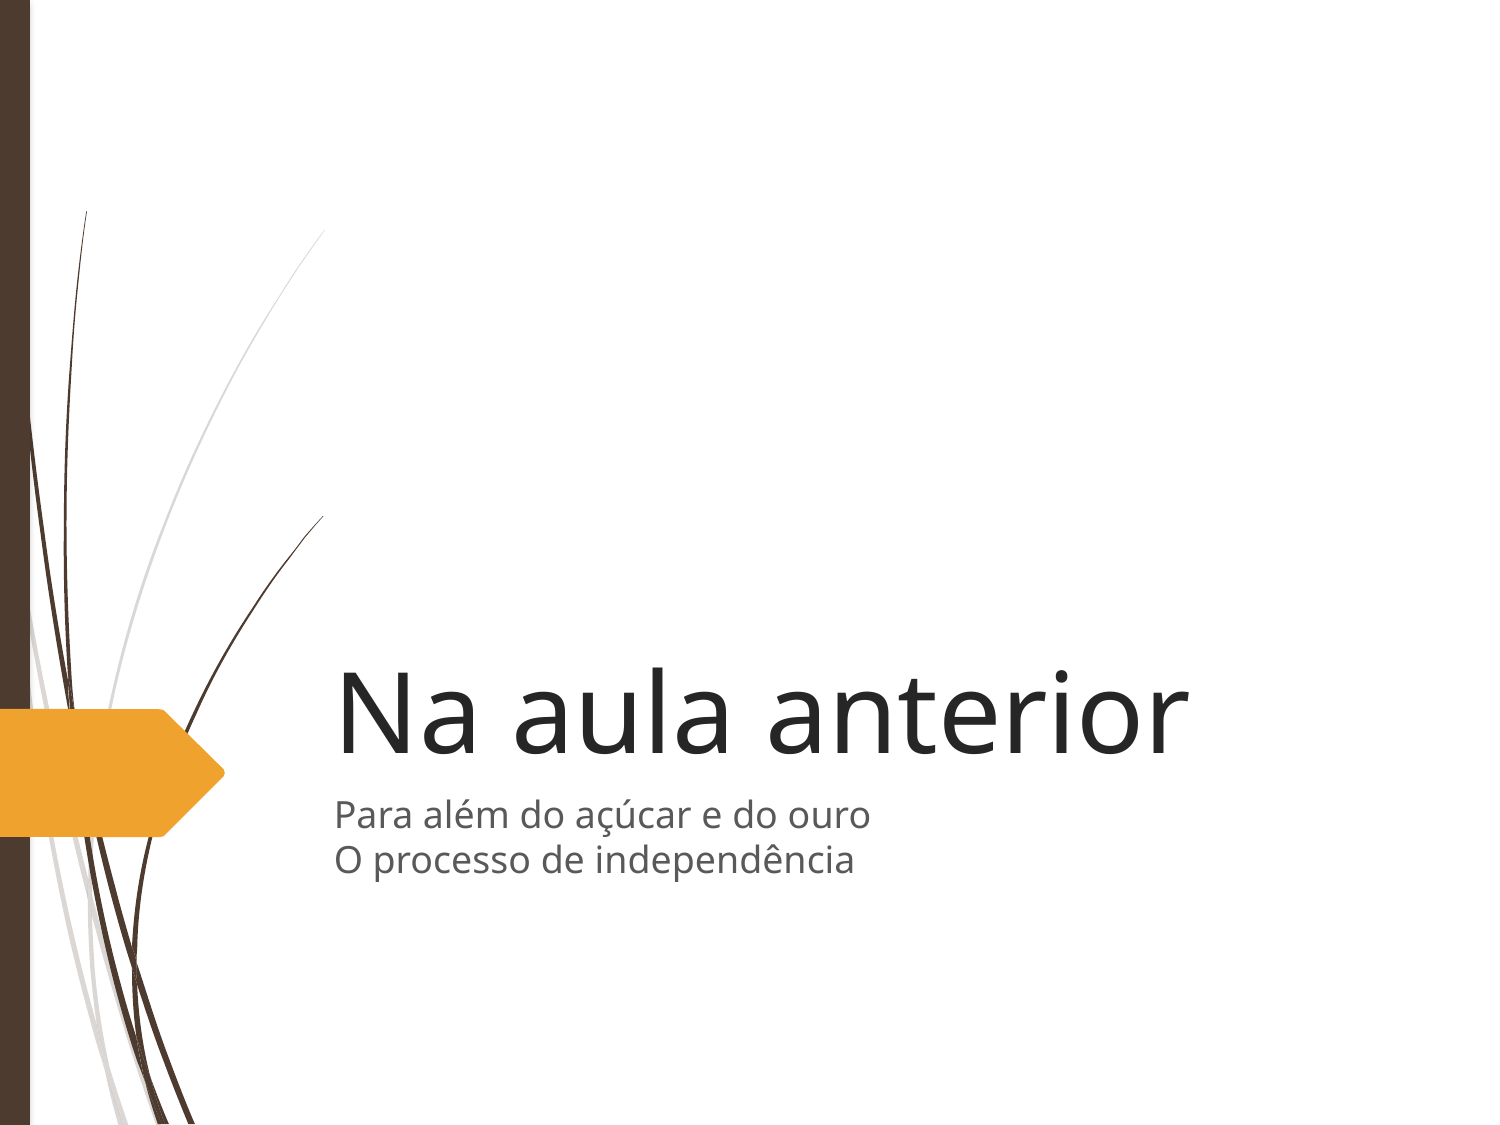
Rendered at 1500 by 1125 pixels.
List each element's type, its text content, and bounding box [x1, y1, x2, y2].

subtitle Para além do açúcar e do ouro O processo de independência [318, 783, 1402, 969]
title Na aula anterior [318, 412, 1402, 783]
